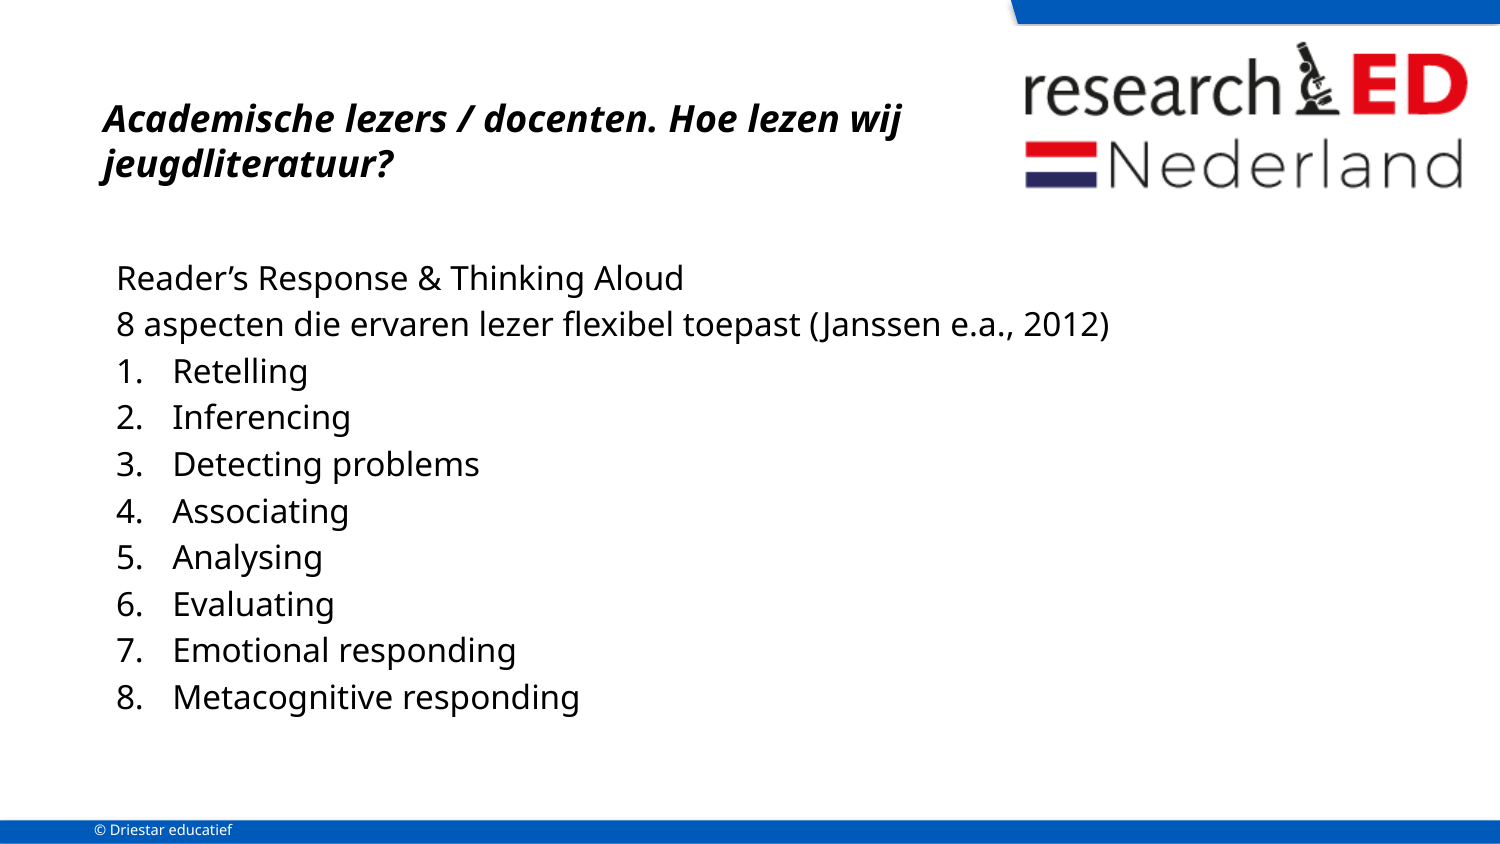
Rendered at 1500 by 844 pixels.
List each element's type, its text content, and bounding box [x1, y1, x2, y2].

text_box Reader’s Response & Thinking Aloud 8 aspecten die ervaren lezer flexibel toepast (Janssen e.a., 2012) Retelling Inferencing Detecting problems Associating Analysing Evaluating Emotional responding Metacognitive responding [101, 256, 1411, 770]
title Academische lezers / docenten. Hoe lezen wij jeugdliteratuur? [88, 87, 986, 194]
picture [992, 25, 1500, 221]
